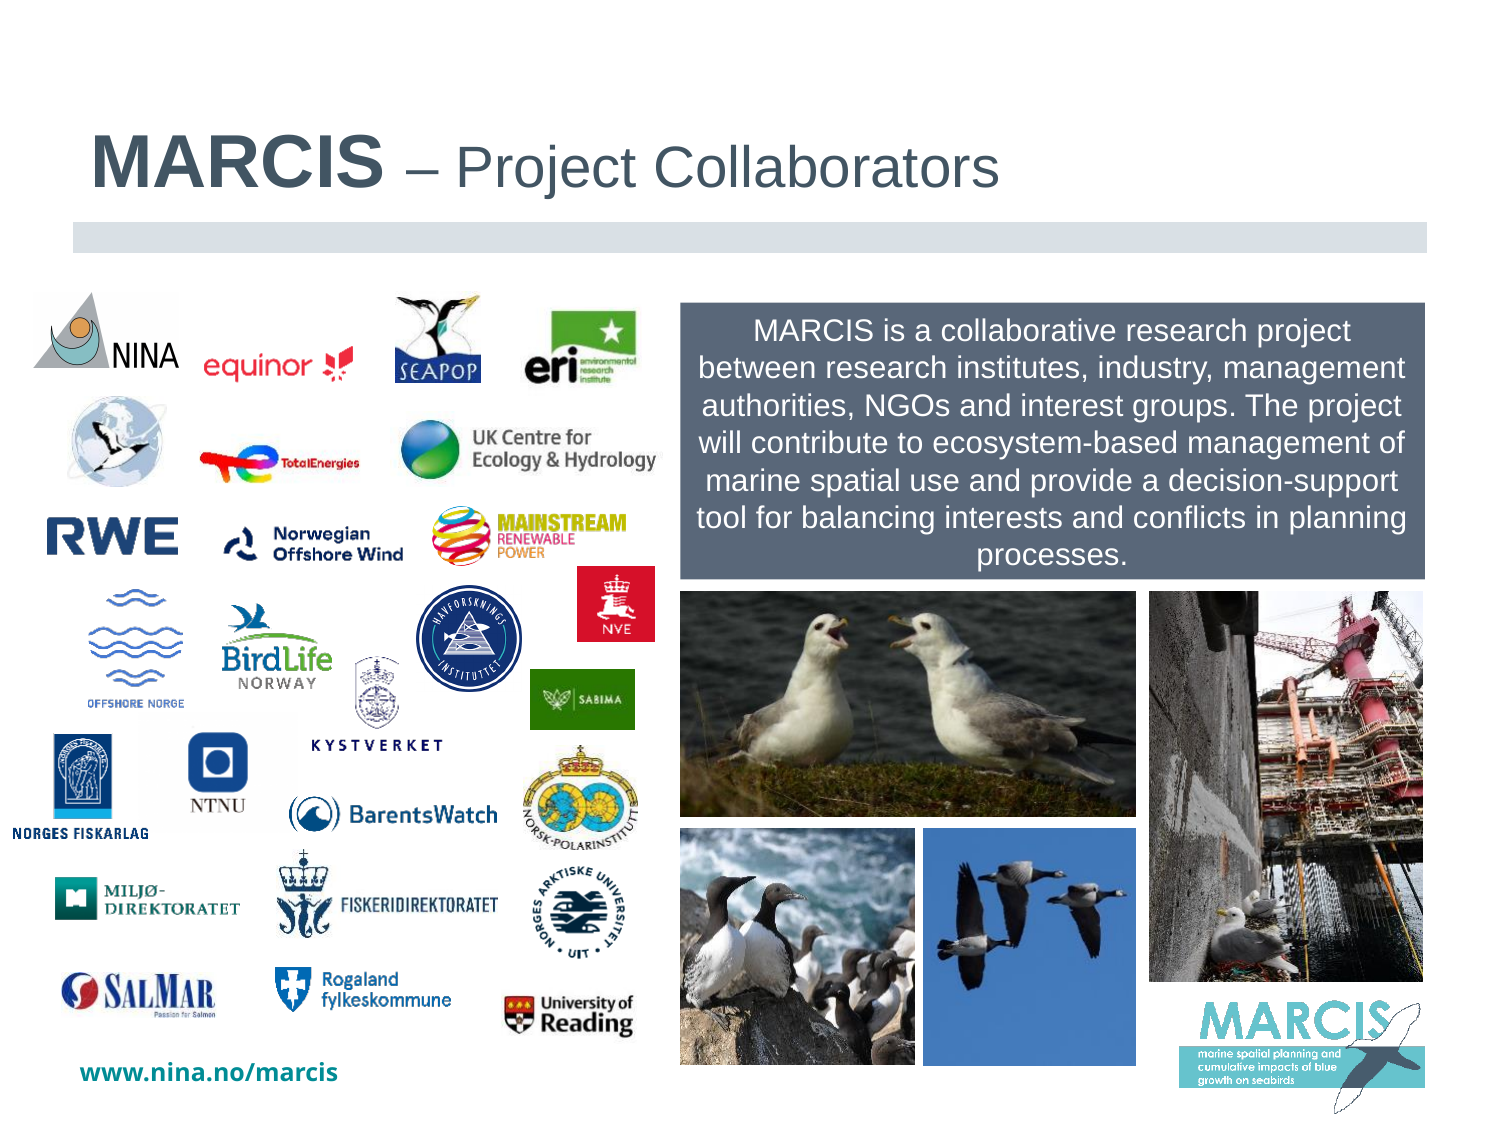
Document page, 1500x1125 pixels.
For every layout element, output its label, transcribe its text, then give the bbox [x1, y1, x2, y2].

picture [520, 859, 637, 965]
picture [37, 860, 257, 937]
text_box MARCIS is a collaborative research project between research institutes, industry, management authorities, NGOs and interest groups. The project will contribute to ecosystem-based management of marine spatial use and provide a decision-support tool for balancing interests and conflicts in planning processes. [680, 302, 1425, 580]
picture [271, 966, 456, 1013]
picture [1144, 591, 1423, 982]
picture [923, 828, 1137, 1066]
picture [530, 669, 635, 730]
picture [523, 745, 638, 851]
picture [13, 291, 671, 839]
picture [679, 828, 916, 1066]
picture [1179, 994, 1425, 1114]
picture [60, 972, 217, 1018]
picture [394, 291, 481, 384]
picture [33, 291, 180, 368]
picture [276, 849, 499, 939]
picture [679, 591, 1137, 817]
title MARCIS – Project Collaborators [75, 38, 1425, 210]
picture [500, 979, 637, 1055]
picture [189, 320, 371, 412]
